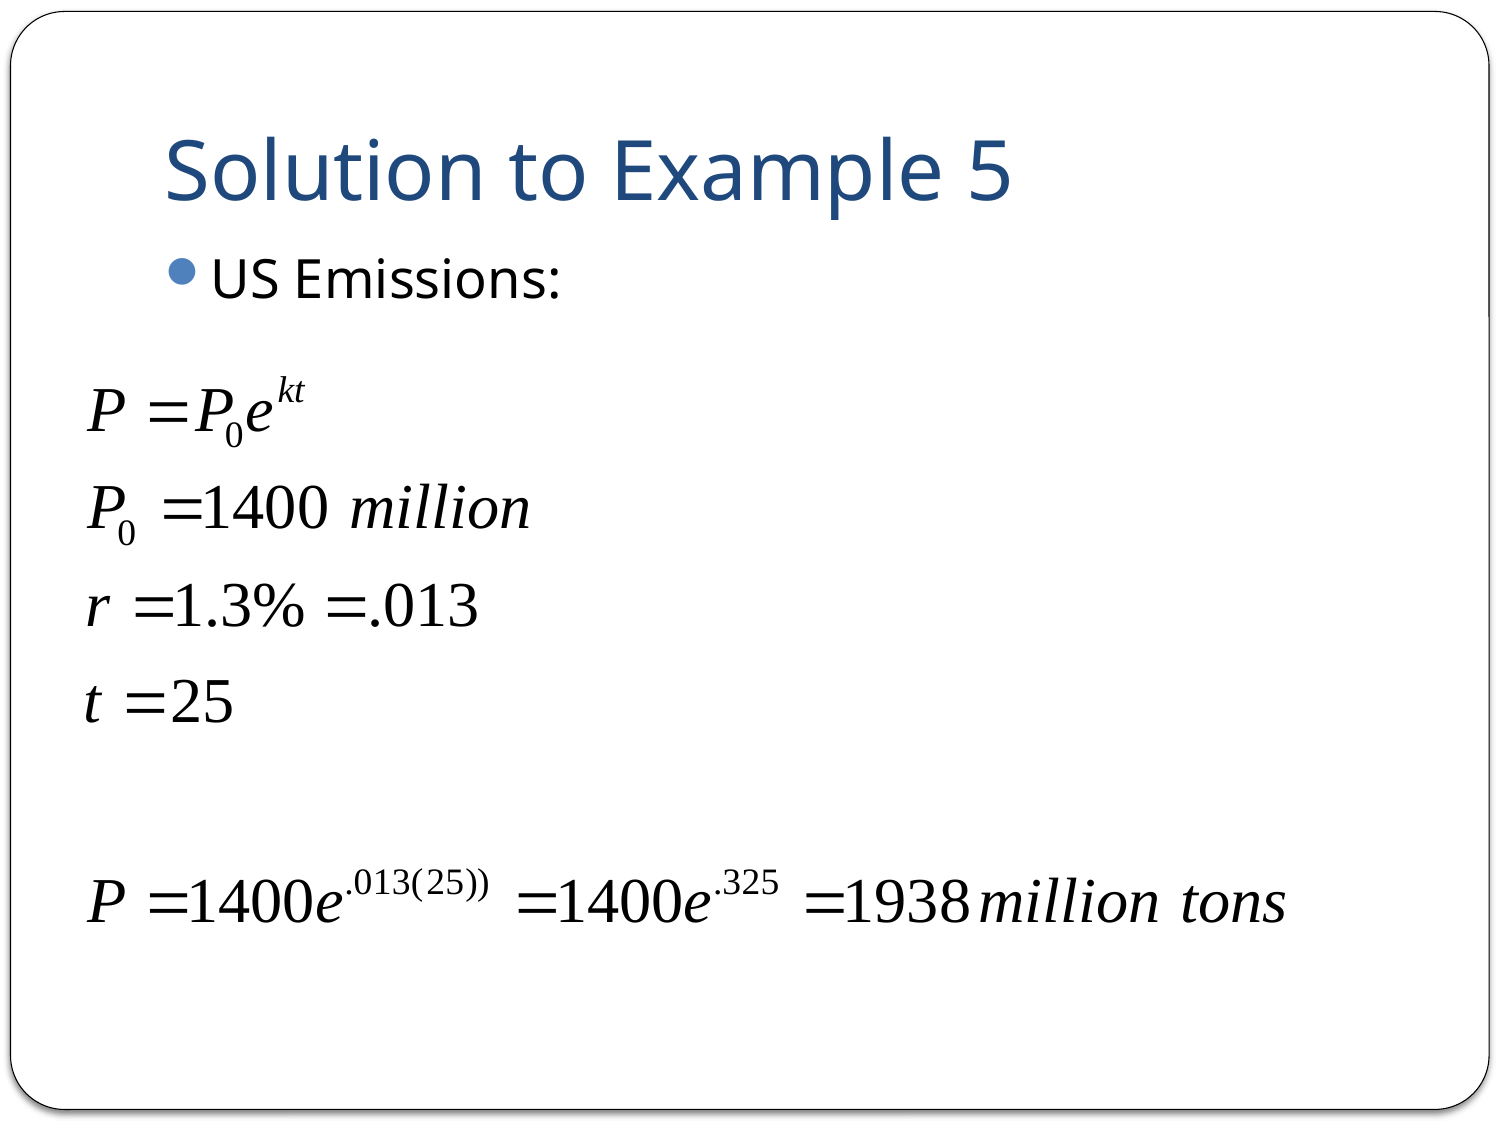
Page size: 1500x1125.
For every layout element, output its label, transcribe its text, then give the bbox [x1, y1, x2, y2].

title Solution to Example 5 [150, 45, 1425, 233]
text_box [75, 362, 1299, 950]
list US Emissions: [150, 237, 1425, 988]
